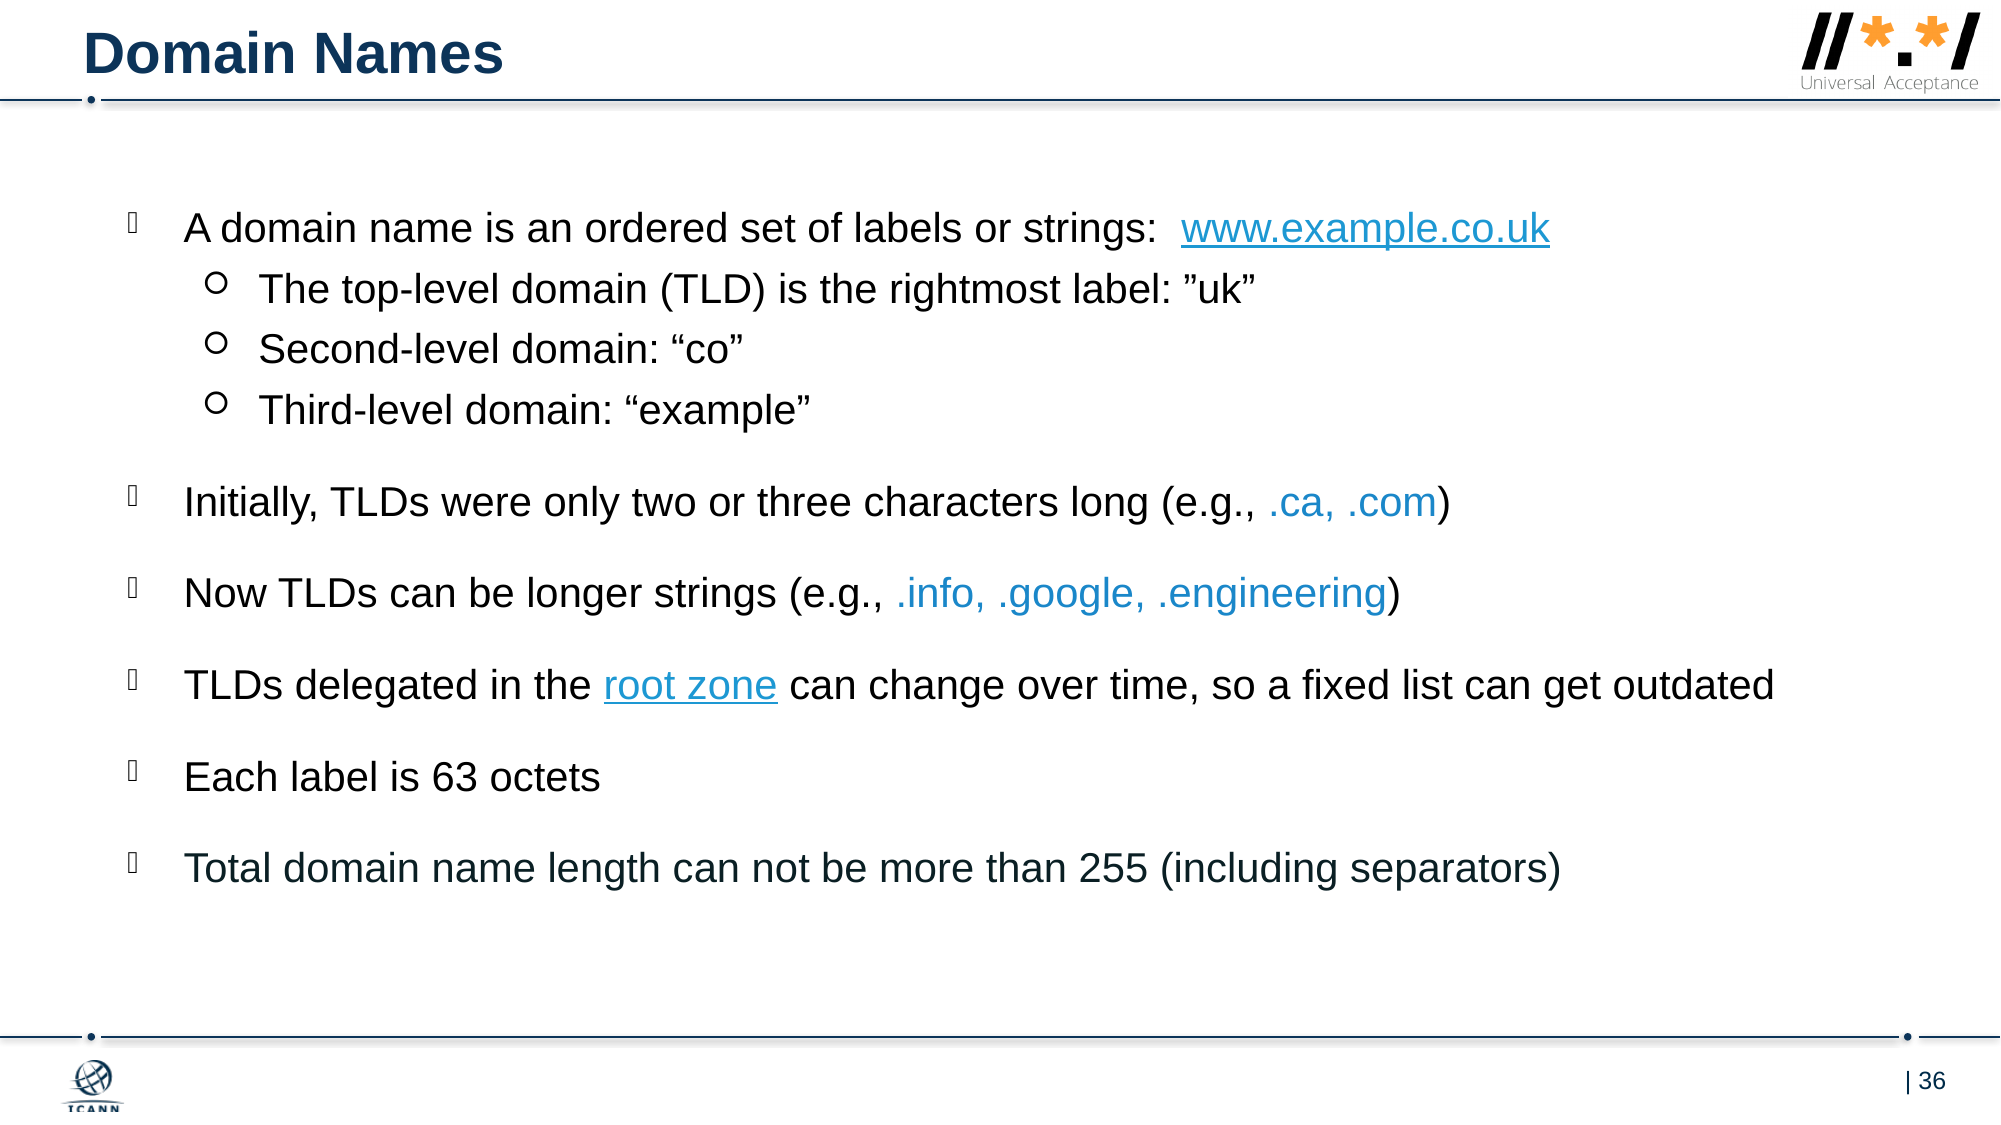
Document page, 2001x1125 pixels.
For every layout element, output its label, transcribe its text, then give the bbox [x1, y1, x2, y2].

list A domain name is an ordered set of labels or strings: www.example.co.uk The top-level domain (TLD) is the rightmost label: ”uk” Second-level domain: “co” Third-level domain: “example” Initially, TLDs were only two or three characters long (e.g., .ca, .com) Now TLDs can be longer strings (e.g., .info, .google, .engineering) TLDs delegated in the root zone can change over time, so a fixed list can get outdated Each label is 63 octets Total domain name length can not be more than 255 (including separators) [127, 201, 1873, 991]
title Domain Names [68, 7, 1784, 82]
picture [1788, 5, 1993, 99]
